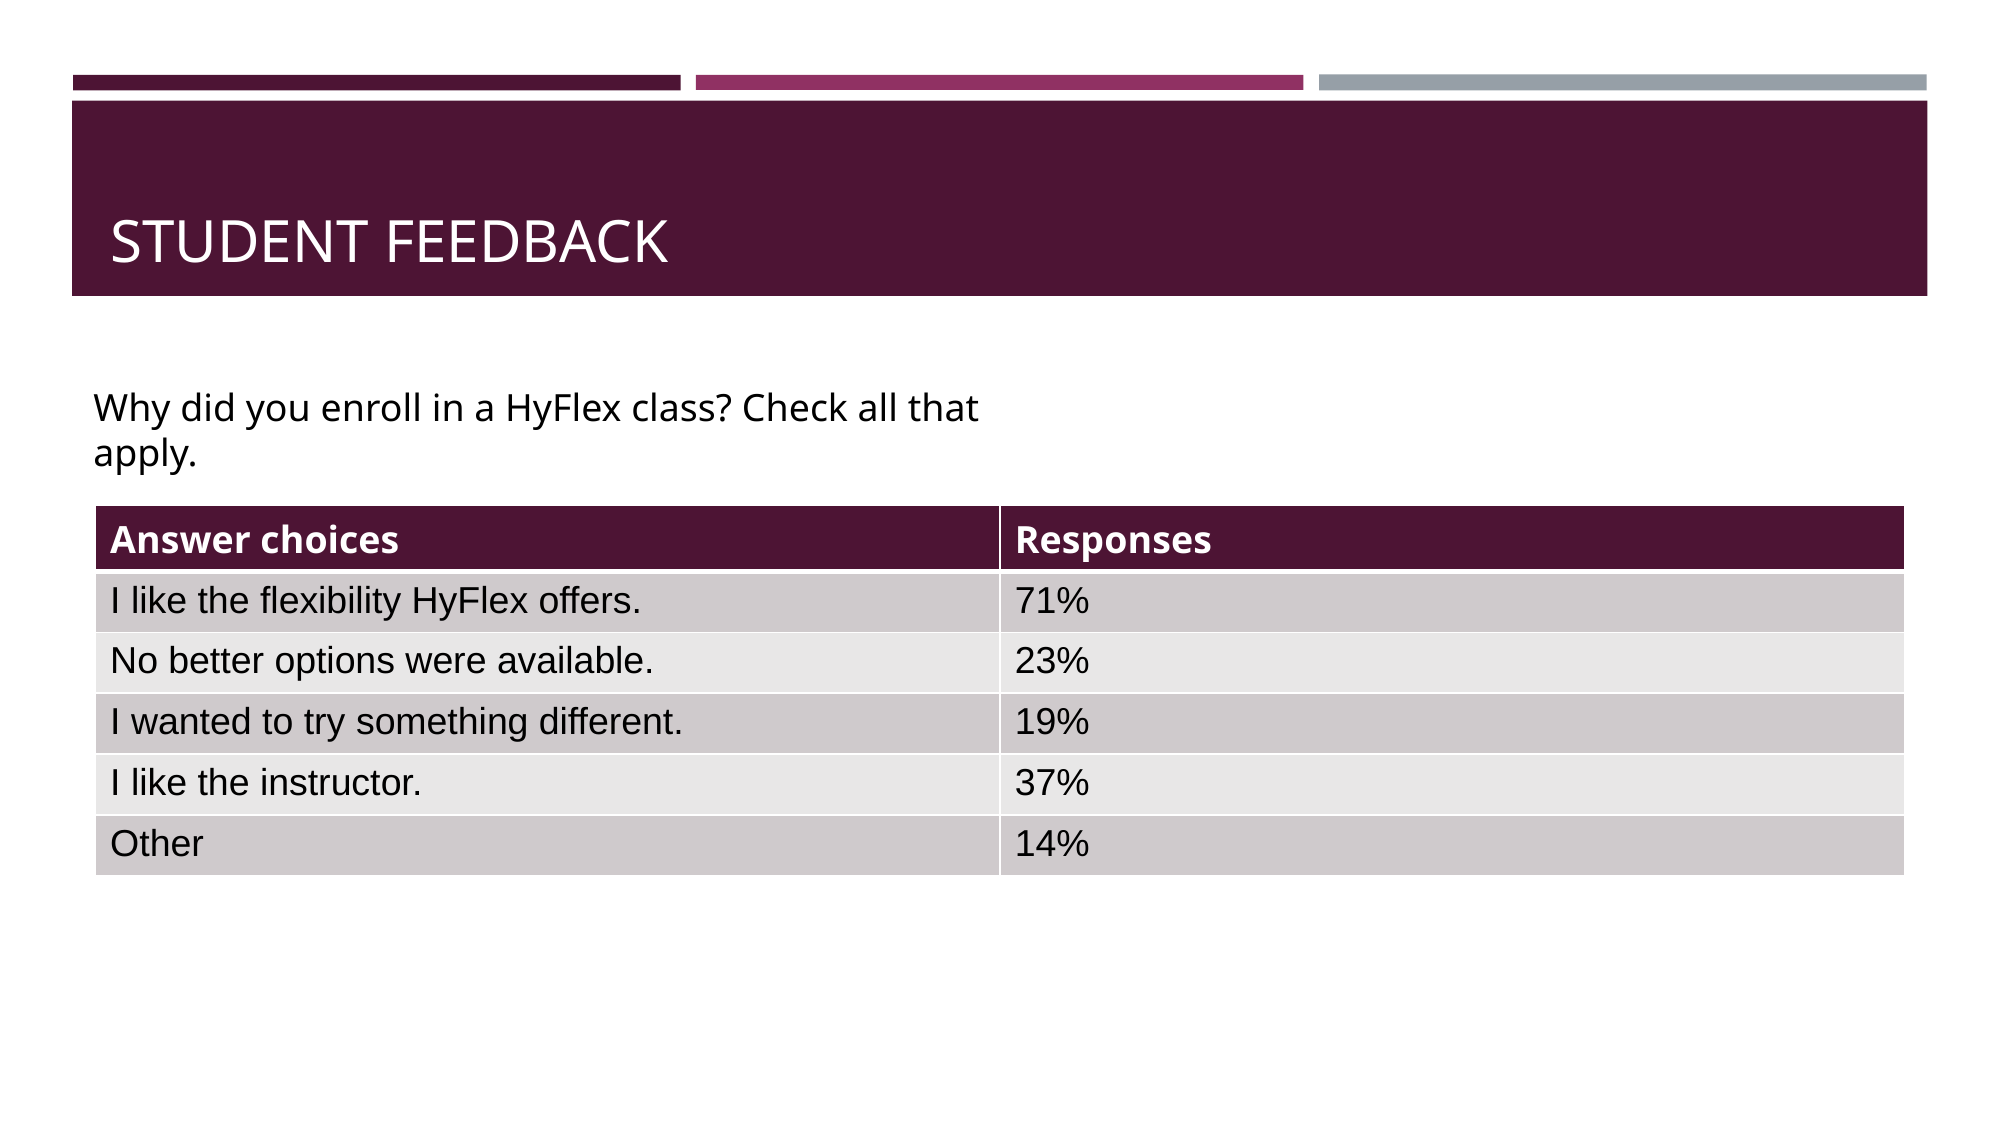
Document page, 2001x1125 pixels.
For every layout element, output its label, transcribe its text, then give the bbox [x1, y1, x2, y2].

table_header Answer choices [96, 506, 999, 569]
table_cell I like the instructor. [96, 755, 999, 814]
table_cell 23% [1001, 633, 1904, 692]
table_cell 14% [1001, 816, 1904, 875]
table_cell 37% [1001, 755, 1904, 814]
text_box Why did you enroll in a HyFlex class? Check all that apply. [78, 376, 1000, 482]
table_cell No better options were available. [96, 633, 999, 692]
table_cell 19% [1001, 694, 1904, 753]
table_cell I wanted to try something different. [96, 694, 999, 753]
table_cell 71% [1001, 574, 1904, 632]
table_cell I like the flexibility HyFlex offers. [96, 574, 999, 632]
table_cell Other [96, 816, 999, 875]
title STUDENT FEEDBACK [95, 115, 1905, 282]
table_header Responses [1001, 506, 1904, 569]
